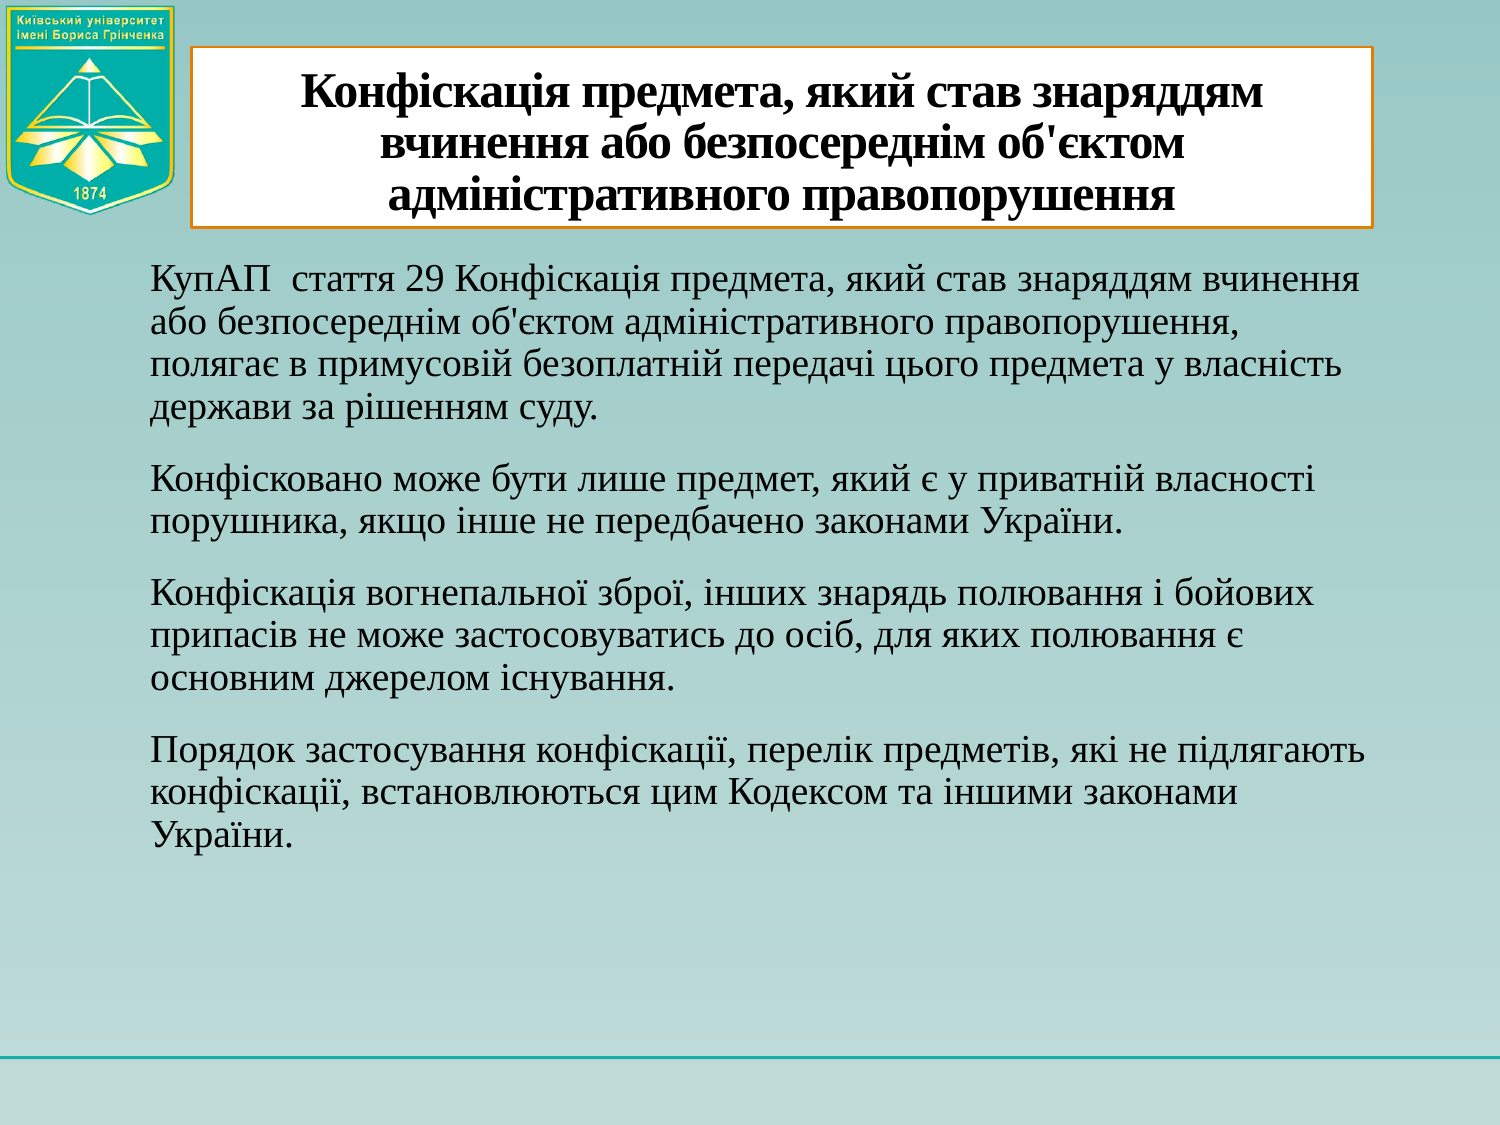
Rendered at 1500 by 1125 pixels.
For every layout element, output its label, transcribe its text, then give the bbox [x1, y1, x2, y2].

title Конфіскація предмета, який став знаряддям вчинення або безпосереднім об'єктом адміністративного правопорушення [190, 46, 1374, 229]
picture [0, 0, 192, 228]
list КупАП стаття 29 Конфіскація предмета, який став знаряддям вчинення або безпосереднім об'єктом адміністративного правопорушення, полягає в примусовій безоплатній передачі цього предмета у власність держави за рішенням суду. Конфісковано може бути лише предмет, який є у приватній власності порушника, якщо інше не передбачено законами України. Конфіскація вогнепальної зброї, інших знарядь полювання і бойових припасів не може застосовуватись до осіб, для яких полювання є основним джерелом існування. Порядок застосування конфіскації, перелік предметів, які не підлягають конфіскації, встановлюються цим Кодексом та іншими законами України. [135, 249, 1373, 963]
